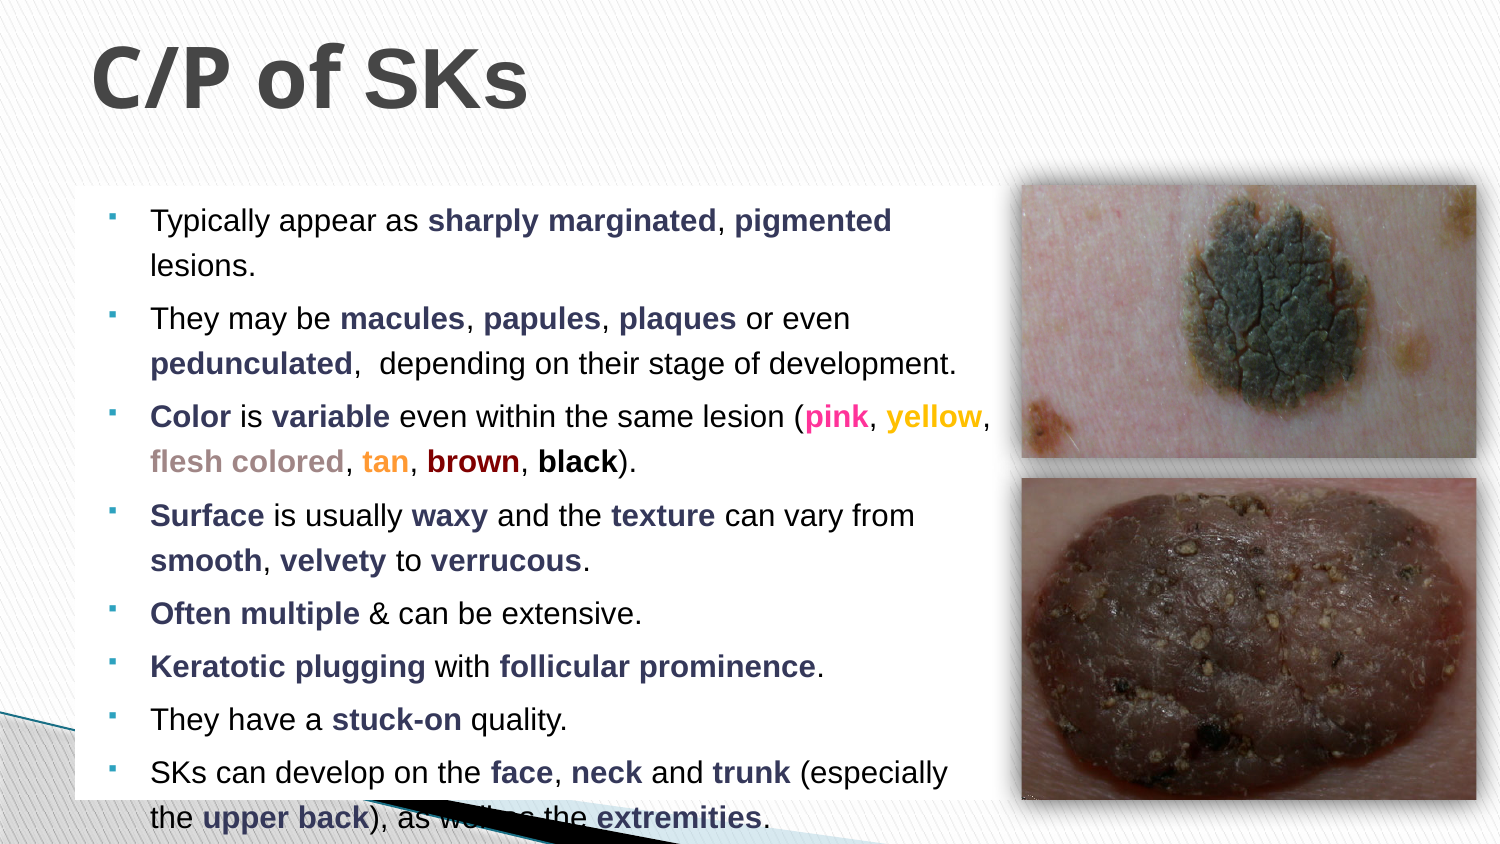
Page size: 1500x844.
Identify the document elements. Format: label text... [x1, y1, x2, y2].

picture [1021, 185, 1477, 458]
list Typically appear as sharply marginated, pigmented lesions. They may be macules, papules, plaques or even pedunculated, depending on their stage of development. Color is variable even within the same lesion (pink, yellow, flesh colored, tan, brown, black). Surface is usually waxy and the texture can vary from smooth, velvety to verrucous. Often multiple & can be extensive. Keratotic plugging with follicular promi­nence. They have a stuck-on quality. SKs can develop on the face, neck and trunk (especially the upper back), as well as the extremities. [75, 185, 1003, 800]
picture [1021, 478, 1477, 801]
title C/P of SKs [75, 3, 1425, 145]
